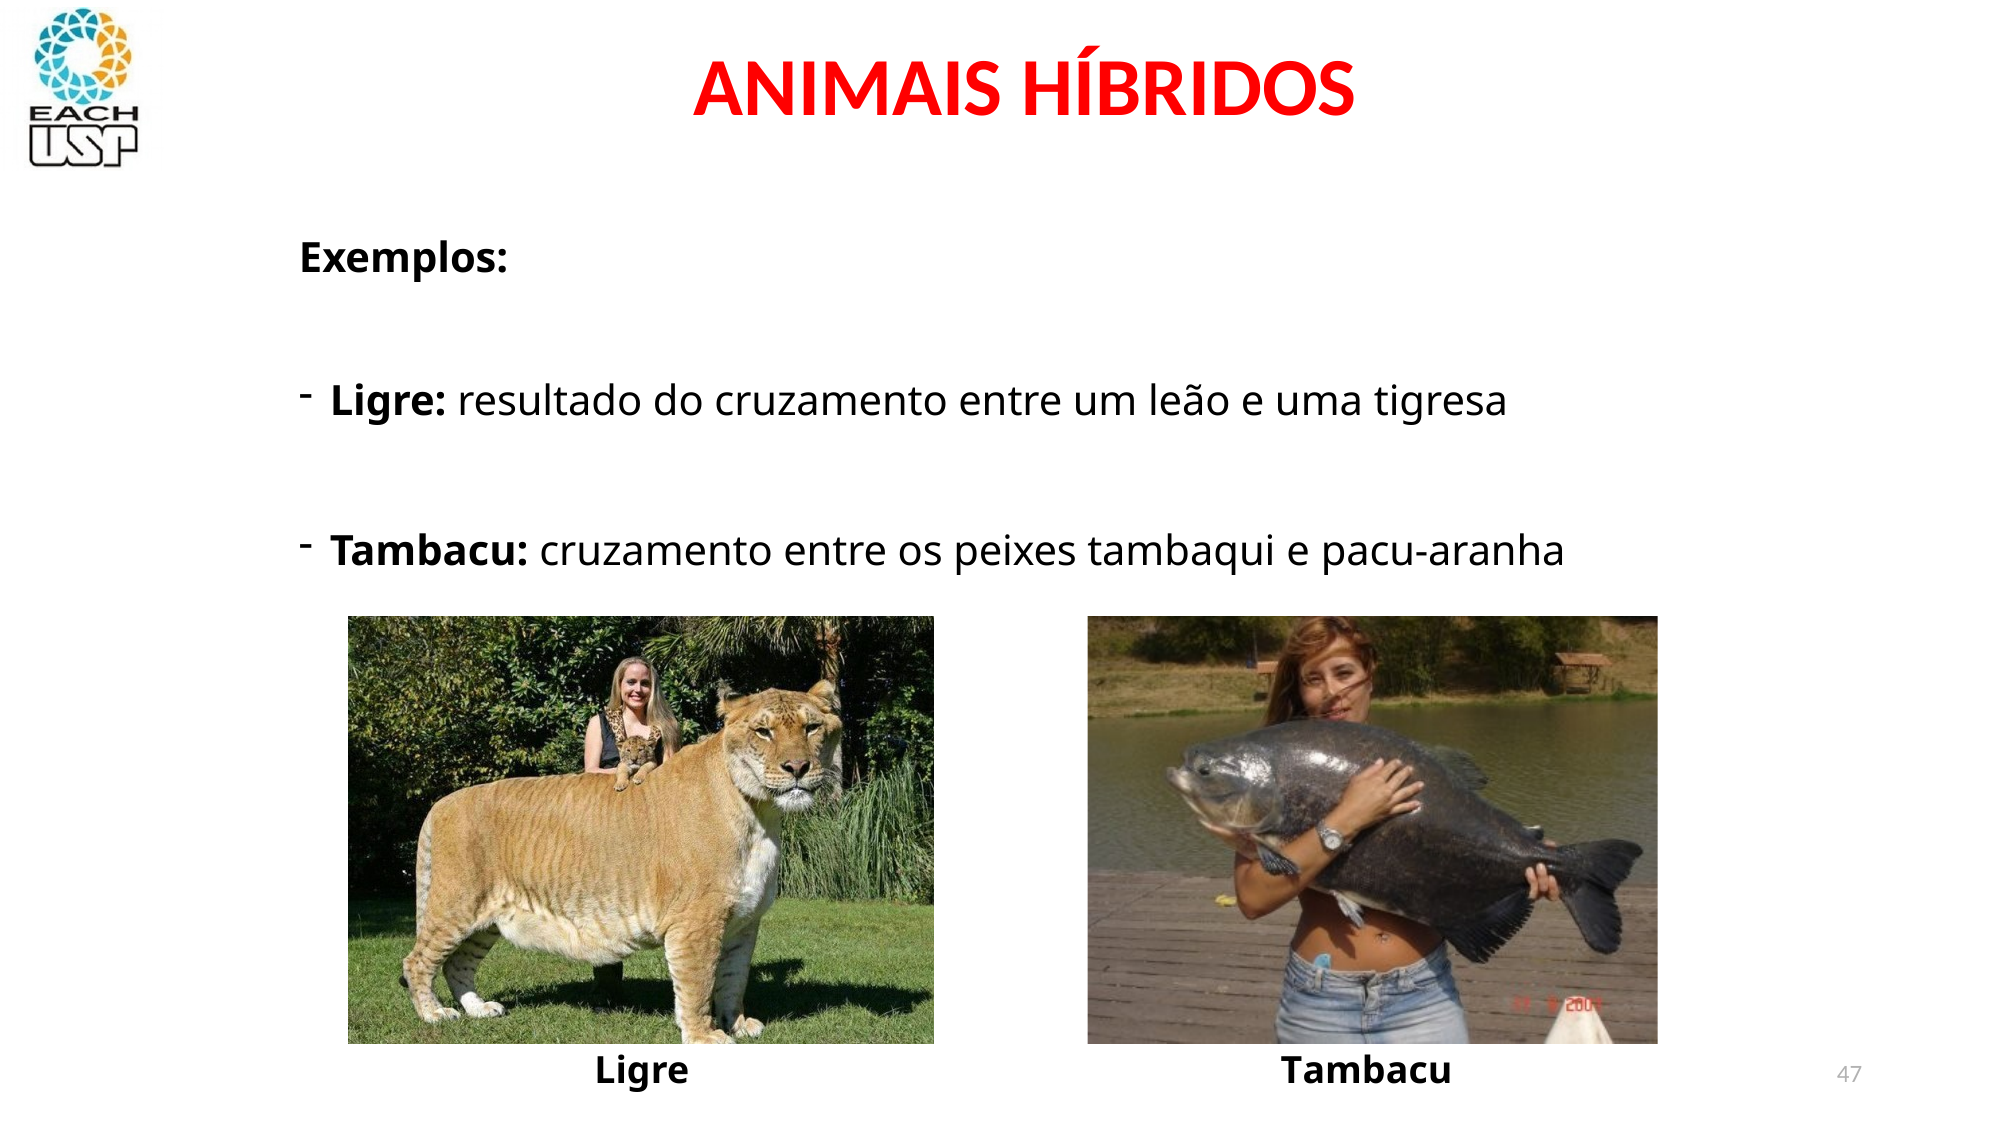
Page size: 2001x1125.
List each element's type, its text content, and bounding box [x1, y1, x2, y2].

picture [0, 7, 164, 171]
text_box [1087, 616, 1658, 1044]
text_box ANIMAIS HÍBRIDOS [296, 36, 1755, 142]
text_box Exemplos: Ligre: resultado do cruzamento entre um leão e uma tigresa Tambacu: cruzamento entre os peixes tambaqui e pacu-aranha [296, 203, 1738, 574]
text_box [348, 616, 934, 1044]
slide_number 47 [1412, 1042, 1863, 1103]
text_box Tambacu [1278, 1044, 1412, 1091]
text_box Ligre [592, 1044, 703, 1091]
